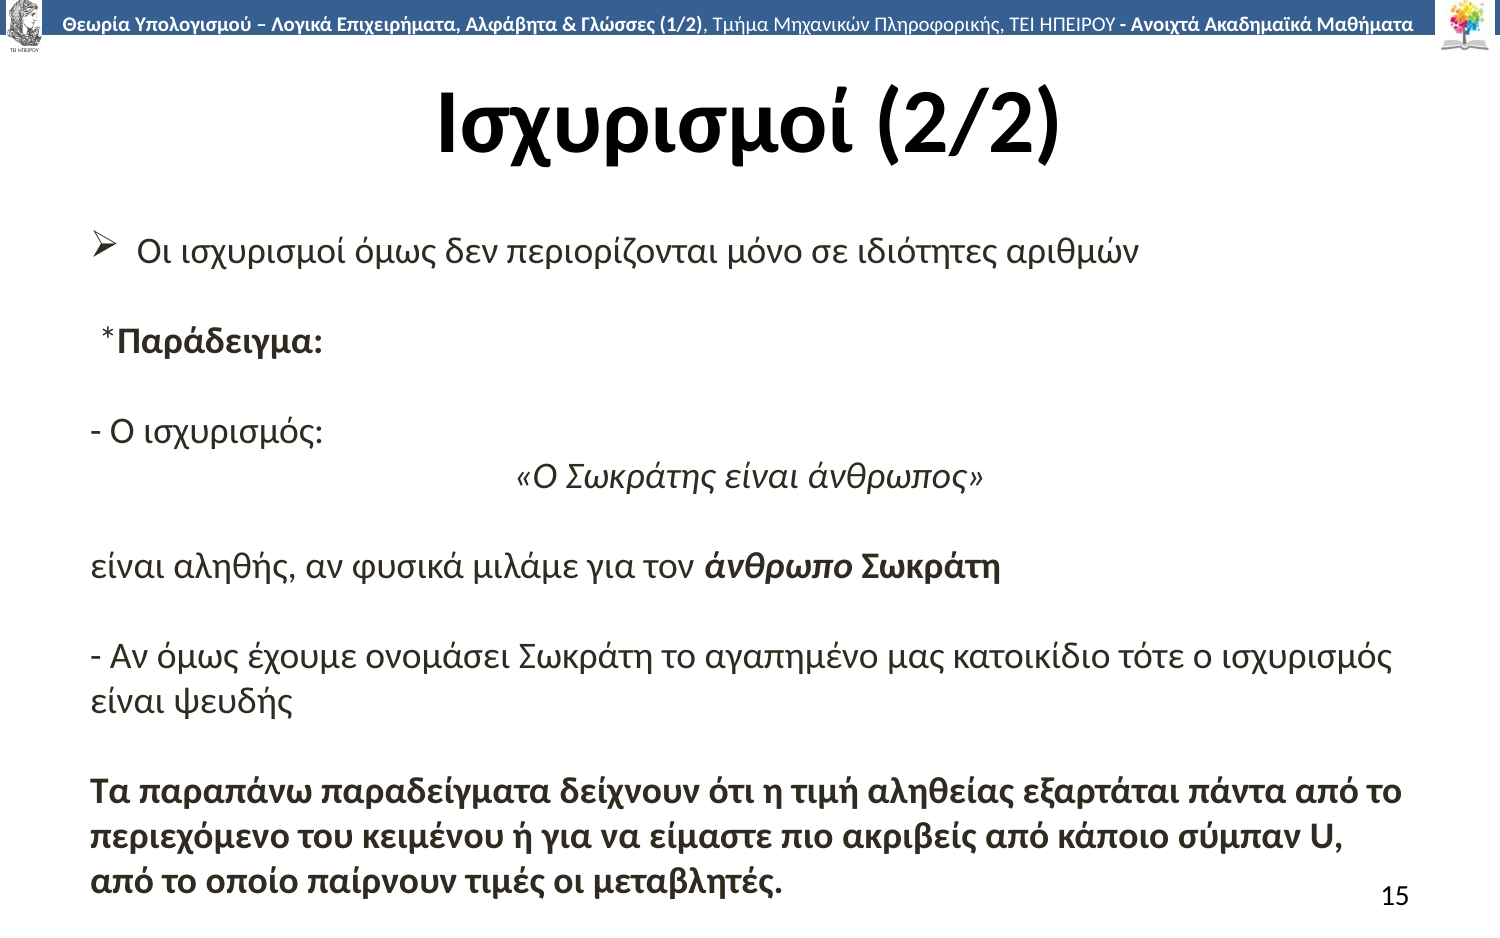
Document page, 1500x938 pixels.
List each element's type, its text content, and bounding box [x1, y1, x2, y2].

list Οι ισχυρισμοί όμως δεν περιορίζονται μόνο σε ιδιότητες αριθμών *Παράδειγμα: - Ο ισχυρισμός: «Ο Σωκράτης είναι άνθρωπος» είναι αληθής, αν φυσικά μιλάμε για τον άνθρωπο Σωκράτη - Αν όμως έχουμε ονομάσει Σωκράτη το αγαπημένο μας κατοικίδιο τότε ο ισχυρισμός είναι ψευδής Τα παραπάνω παραδείγματα δείχνουν ότι η τιμή αληθείας εξαρτάται πάντα από το περιεχόμενο του κειμένου ή για να είμαστε πιο ακριβείς από κάποιο σύμπαν U, από το οποίο παίρνουν τιμές οι μεταβλητές. [75, 218, 1425, 838]
picture [6, 0, 42, 54]
picture [1435, 0, 1495, 52]
slide_number 15 [1074, 868, 1425, 919]
title Ισχυρισμοί (2/2) [75, 37, 1425, 194]
